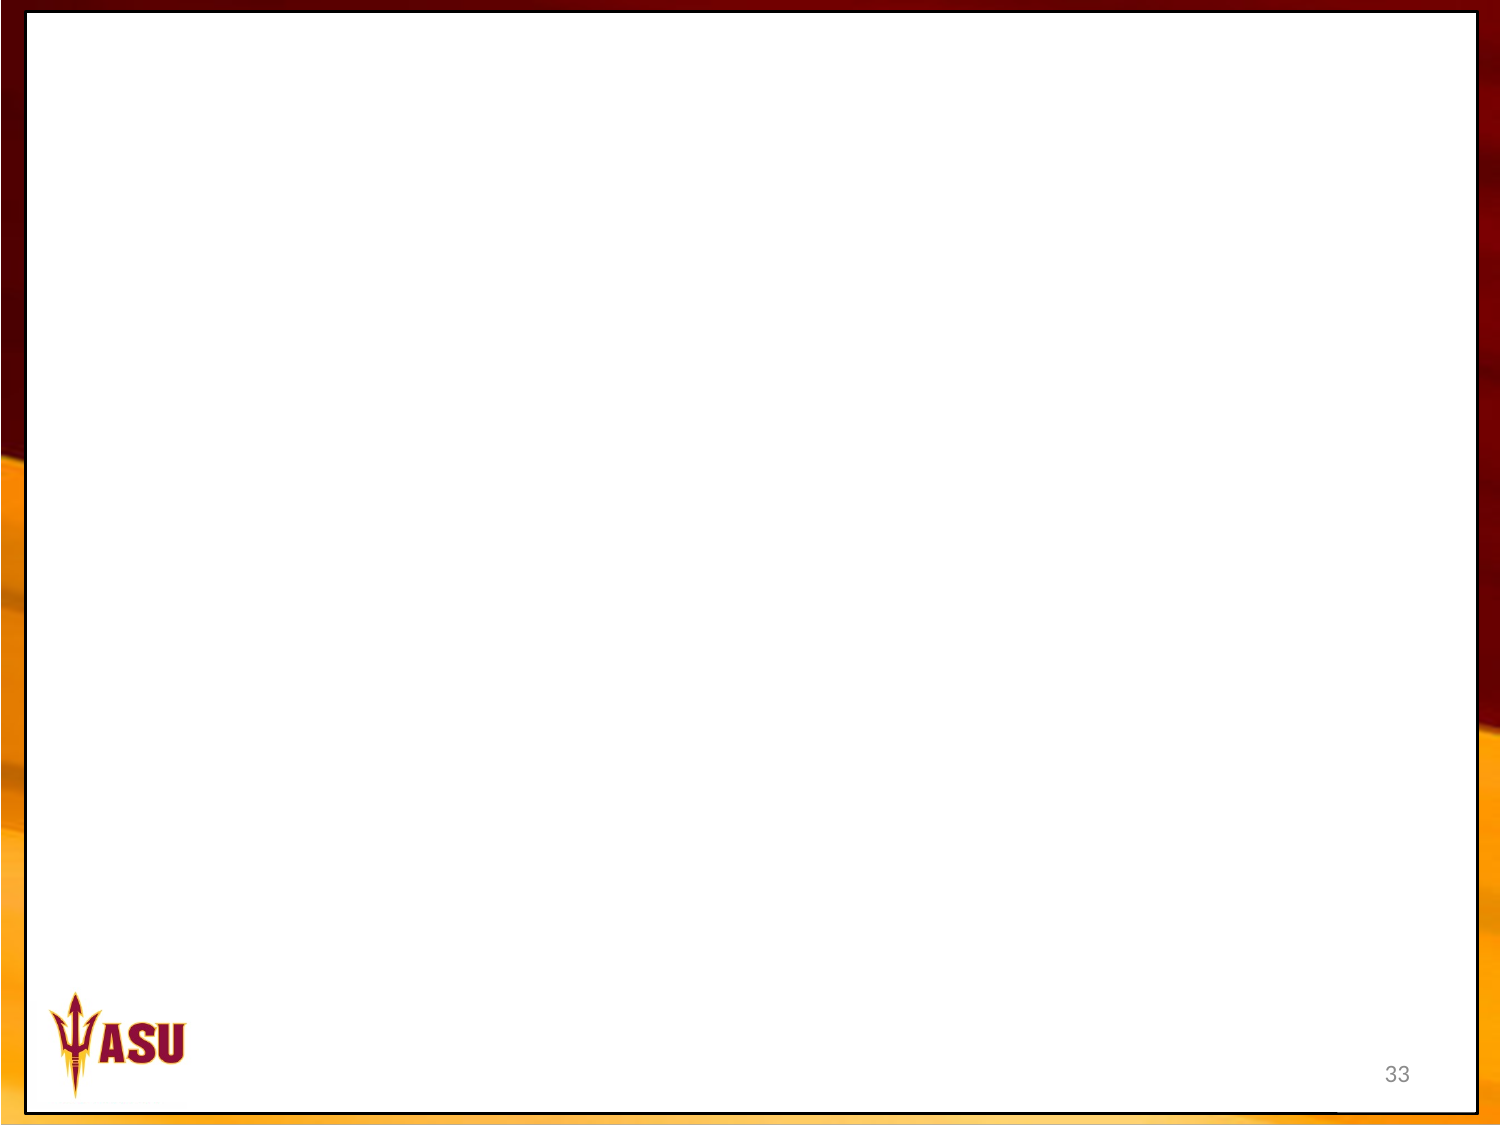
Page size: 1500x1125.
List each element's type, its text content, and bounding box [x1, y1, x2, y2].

slide_number 33 [1074, 1042, 1425, 1103]
picture [0, 0, 1500, 1125]
